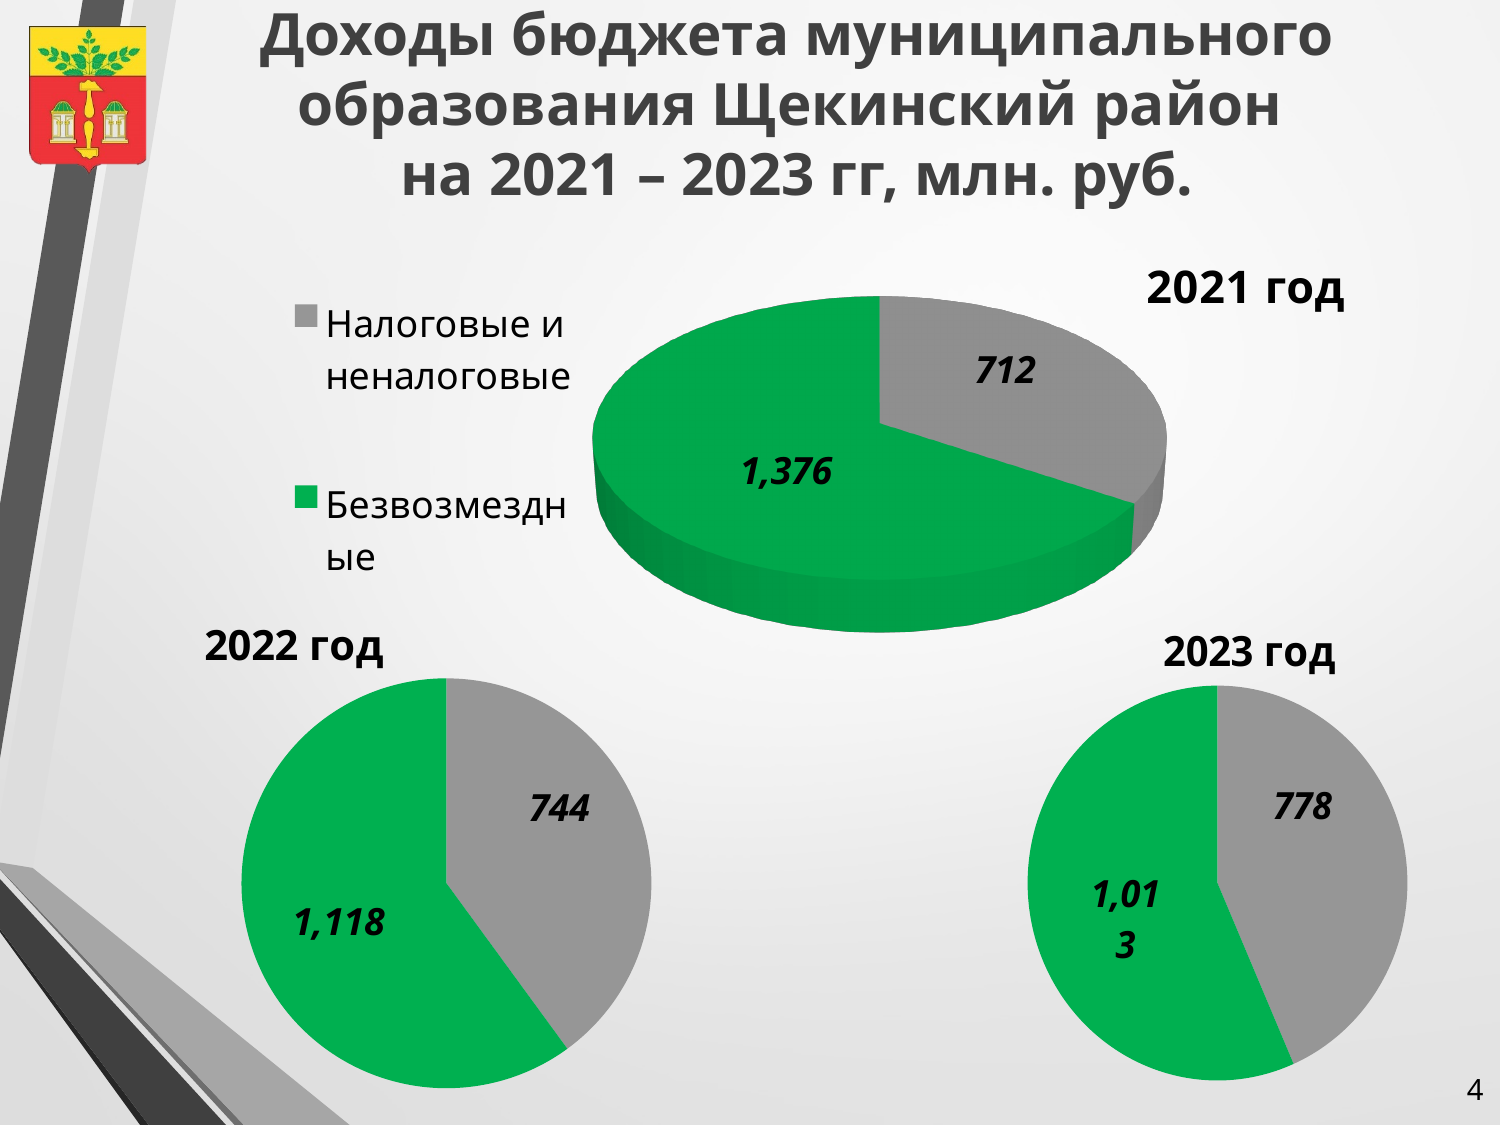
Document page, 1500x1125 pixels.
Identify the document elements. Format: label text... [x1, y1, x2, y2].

chart [149, 195, 1471, 1125]
picture [29, 26, 148, 177]
title Доходы бюджета муниципального образования Щекинский район на 2021 – 2023 гг, млн. руб. [88, 8, 1500, 196]
slide_number 4 [1471, 1058, 1499, 1119]
